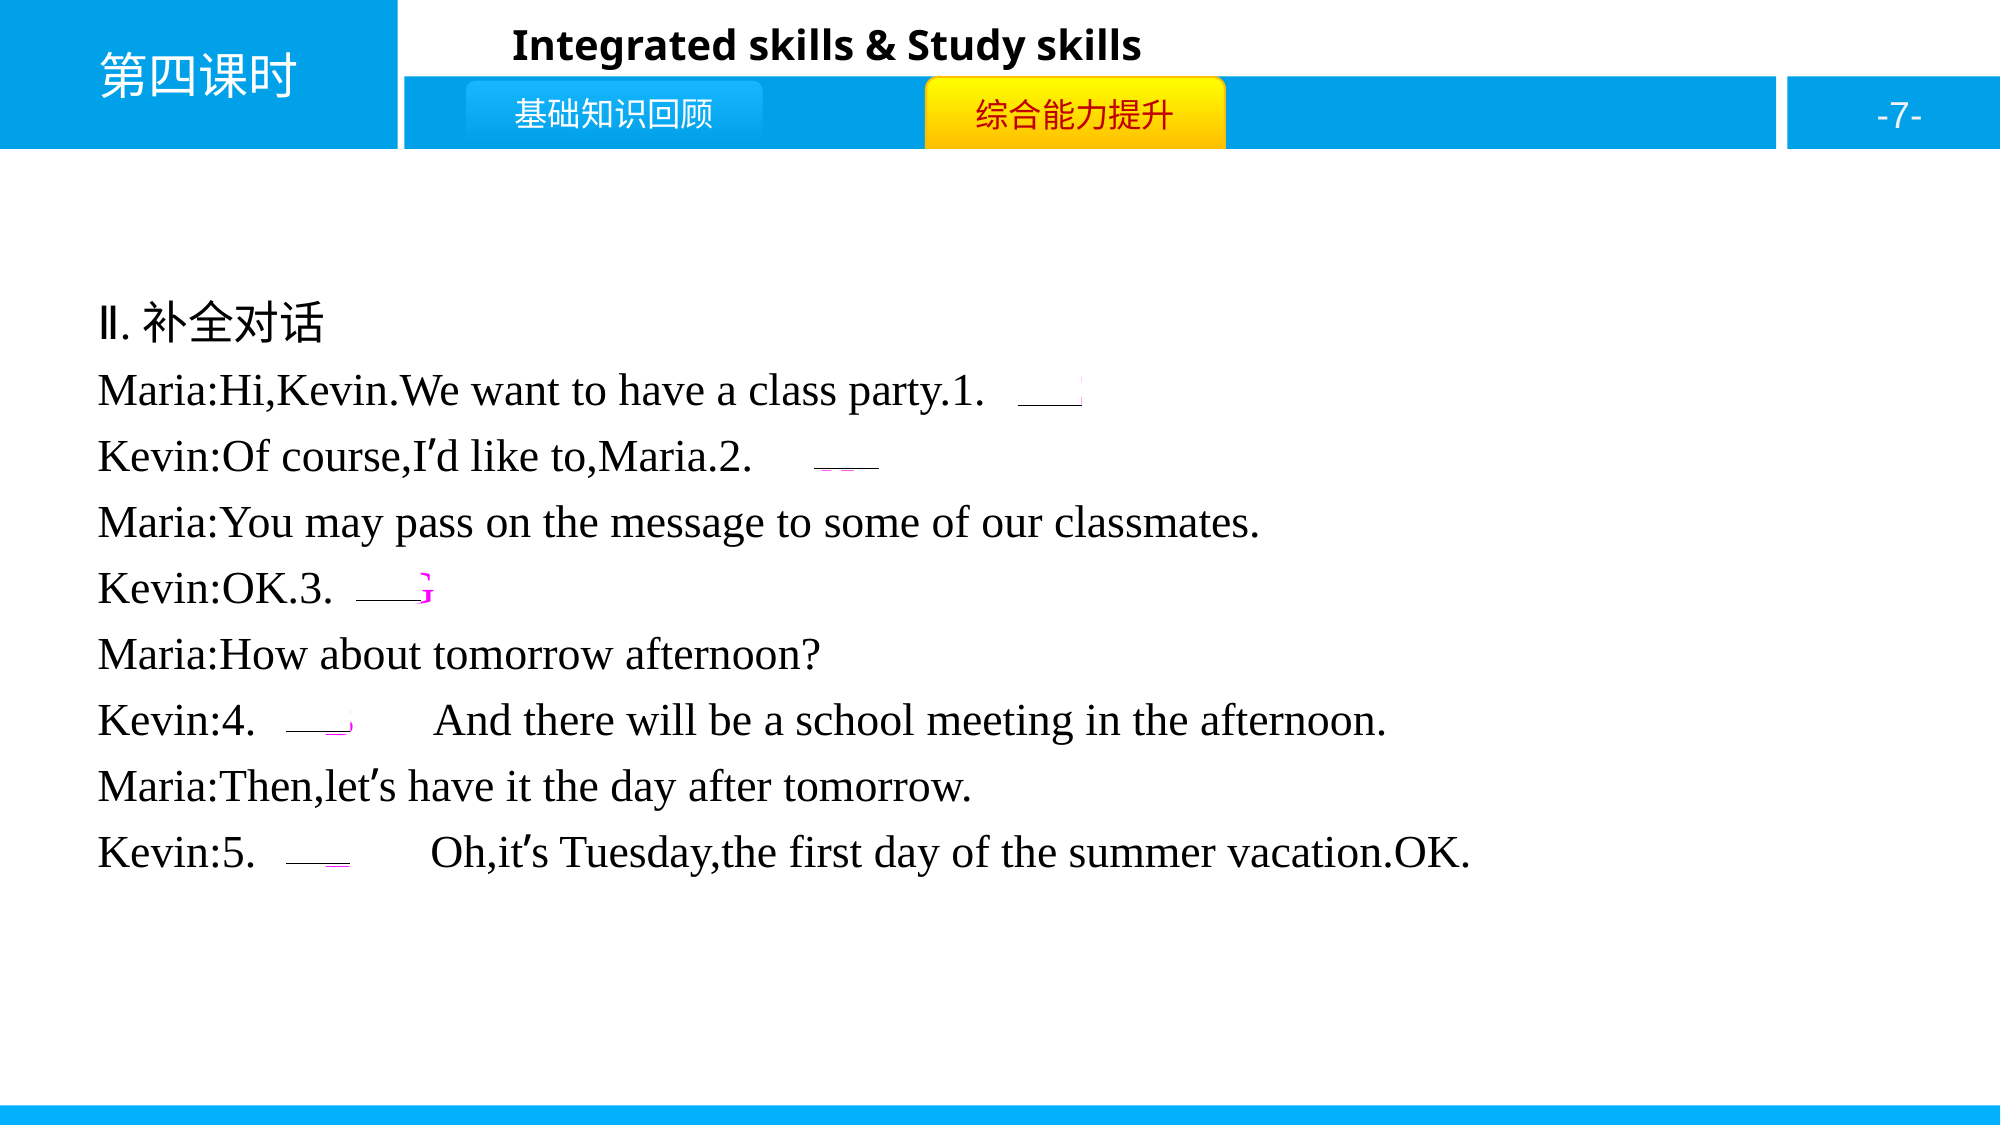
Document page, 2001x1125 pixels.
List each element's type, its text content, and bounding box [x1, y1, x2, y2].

text_box [813, 420, 880, 472]
text_box [355, 553, 422, 604]
text_box [285, 816, 352, 867]
text_box Ⅱ.补全对话 Maria:Hi,Kevin.We want to have a class party.1. C Kevin:Of course,I’d like to,Maria.2. A Maria:You may pass on the message to some of our classmates. Kevin:OK.3. G Maria:How about tomorrow afternoon? Kevin:4. B And there will be a school meeting in the afternoon. Maria:Then,let’s have it the day after tomorrow. Kevin:5. E Oh,it’s Tuesday,the first day of the summer vacation.OK. [82, 275, 1918, 884]
text_box [285, 684, 352, 735]
text_box [1017, 357, 1083, 409]
